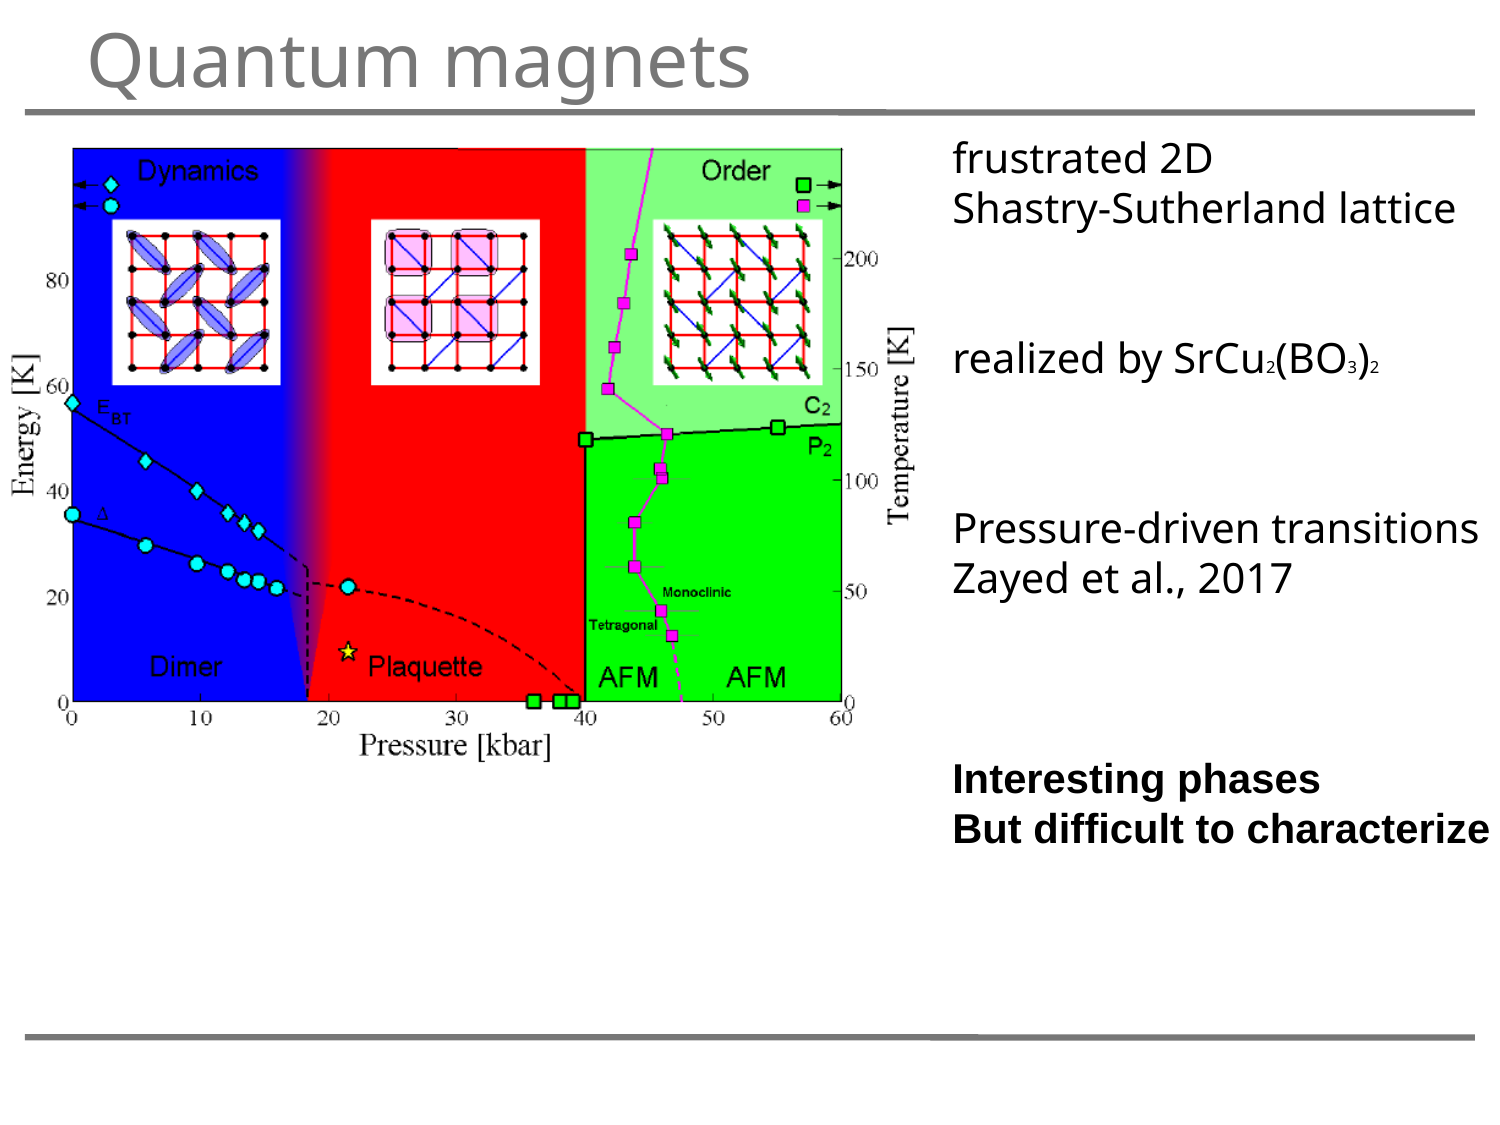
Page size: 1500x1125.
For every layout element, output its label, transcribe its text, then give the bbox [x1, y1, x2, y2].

text_box frustrated 2D Shastry-Sutherland lattice realized by SrCu2(BO3)2 Pressure-driven transitions Zayed et al., 2017 Interesting phases But difficult to characterize [937, 124, 1500, 860]
picture [0, 137, 923, 768]
text_box Quantum magnets [71, 4, 768, 110]
